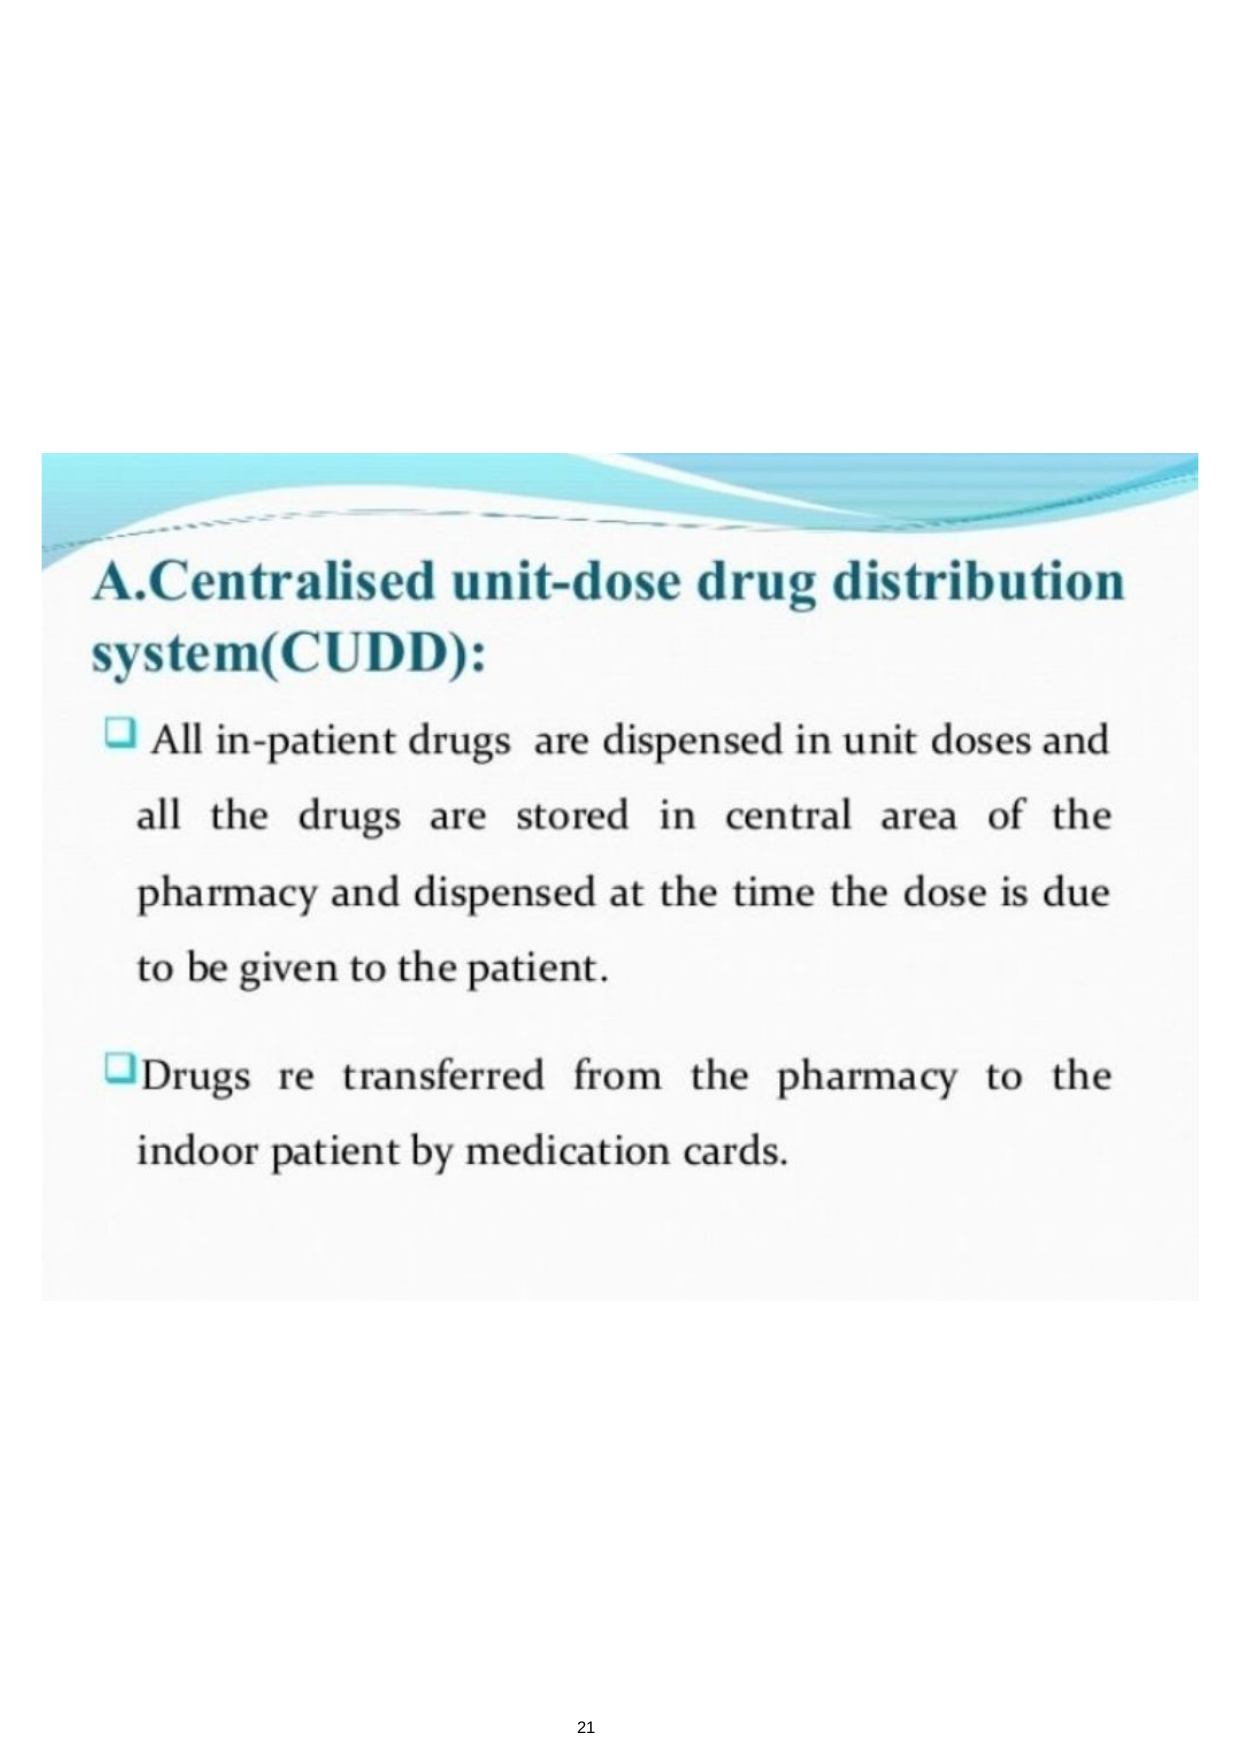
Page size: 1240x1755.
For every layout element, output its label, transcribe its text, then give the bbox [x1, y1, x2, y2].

slide_number 10 [570, 1715, 602, 1755]
text_box [41, 453, 1199, 1301]
